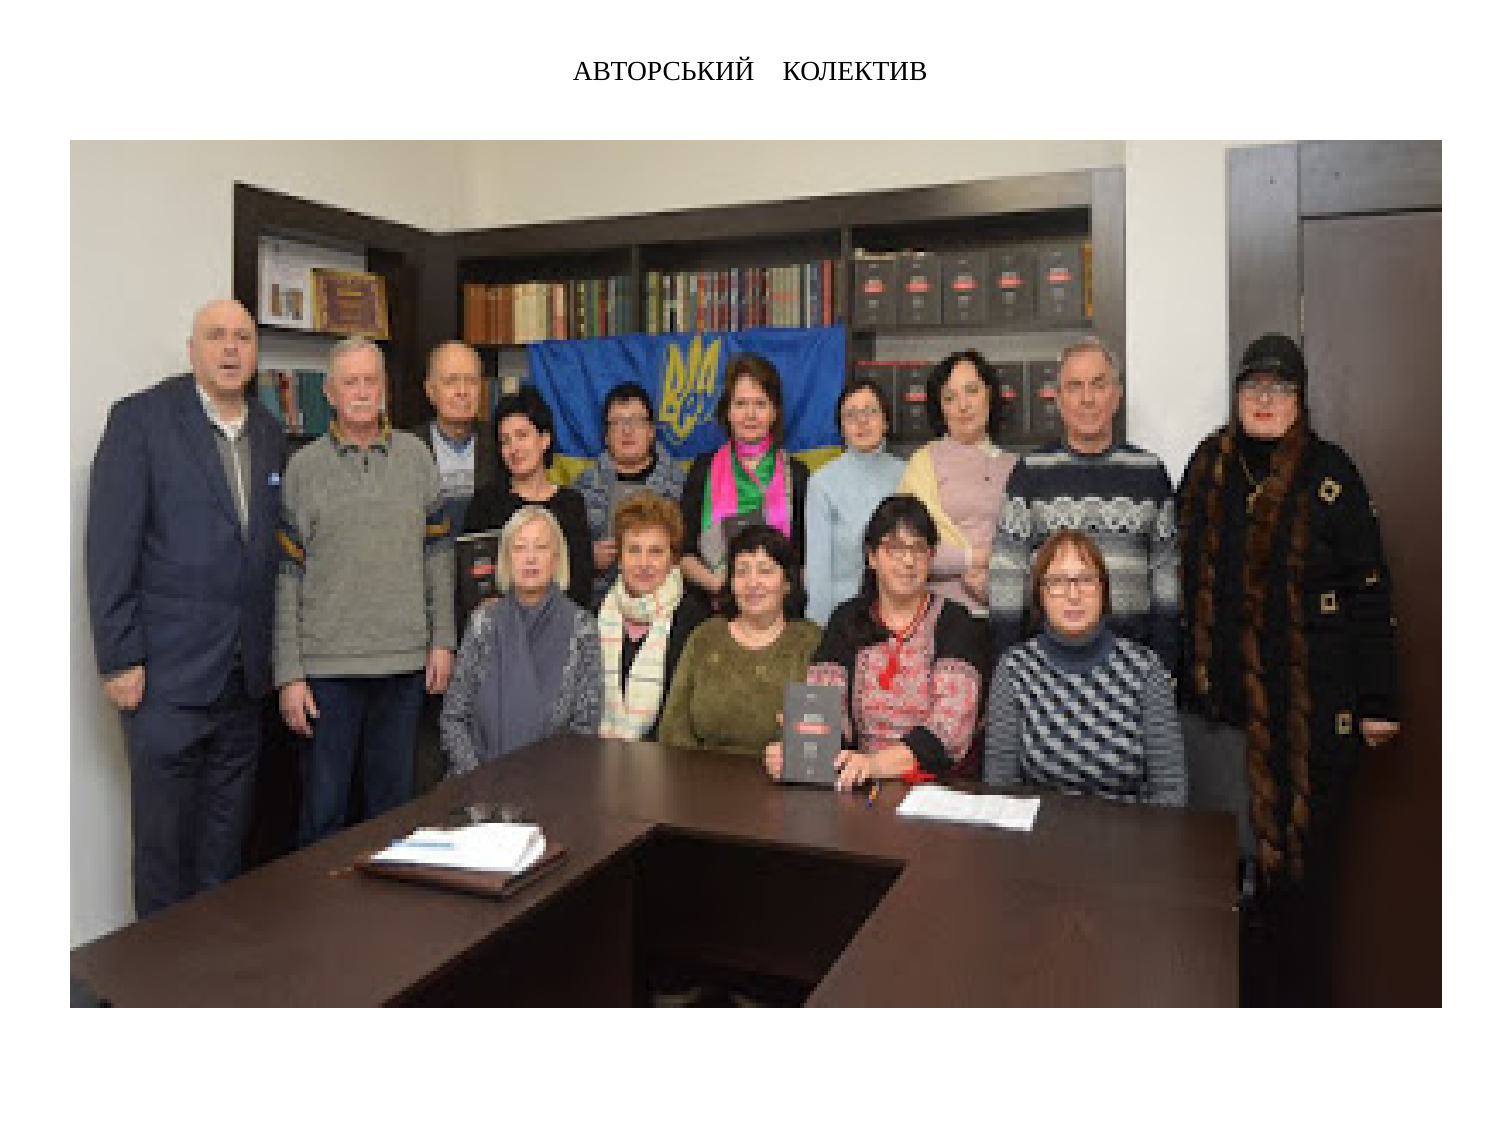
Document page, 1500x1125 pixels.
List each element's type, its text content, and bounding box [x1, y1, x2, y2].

picture [70, 140, 1442, 1008]
title АВТОРСЬКИЙ КОЛЕКТИВ [75, 45, 1425, 94]
